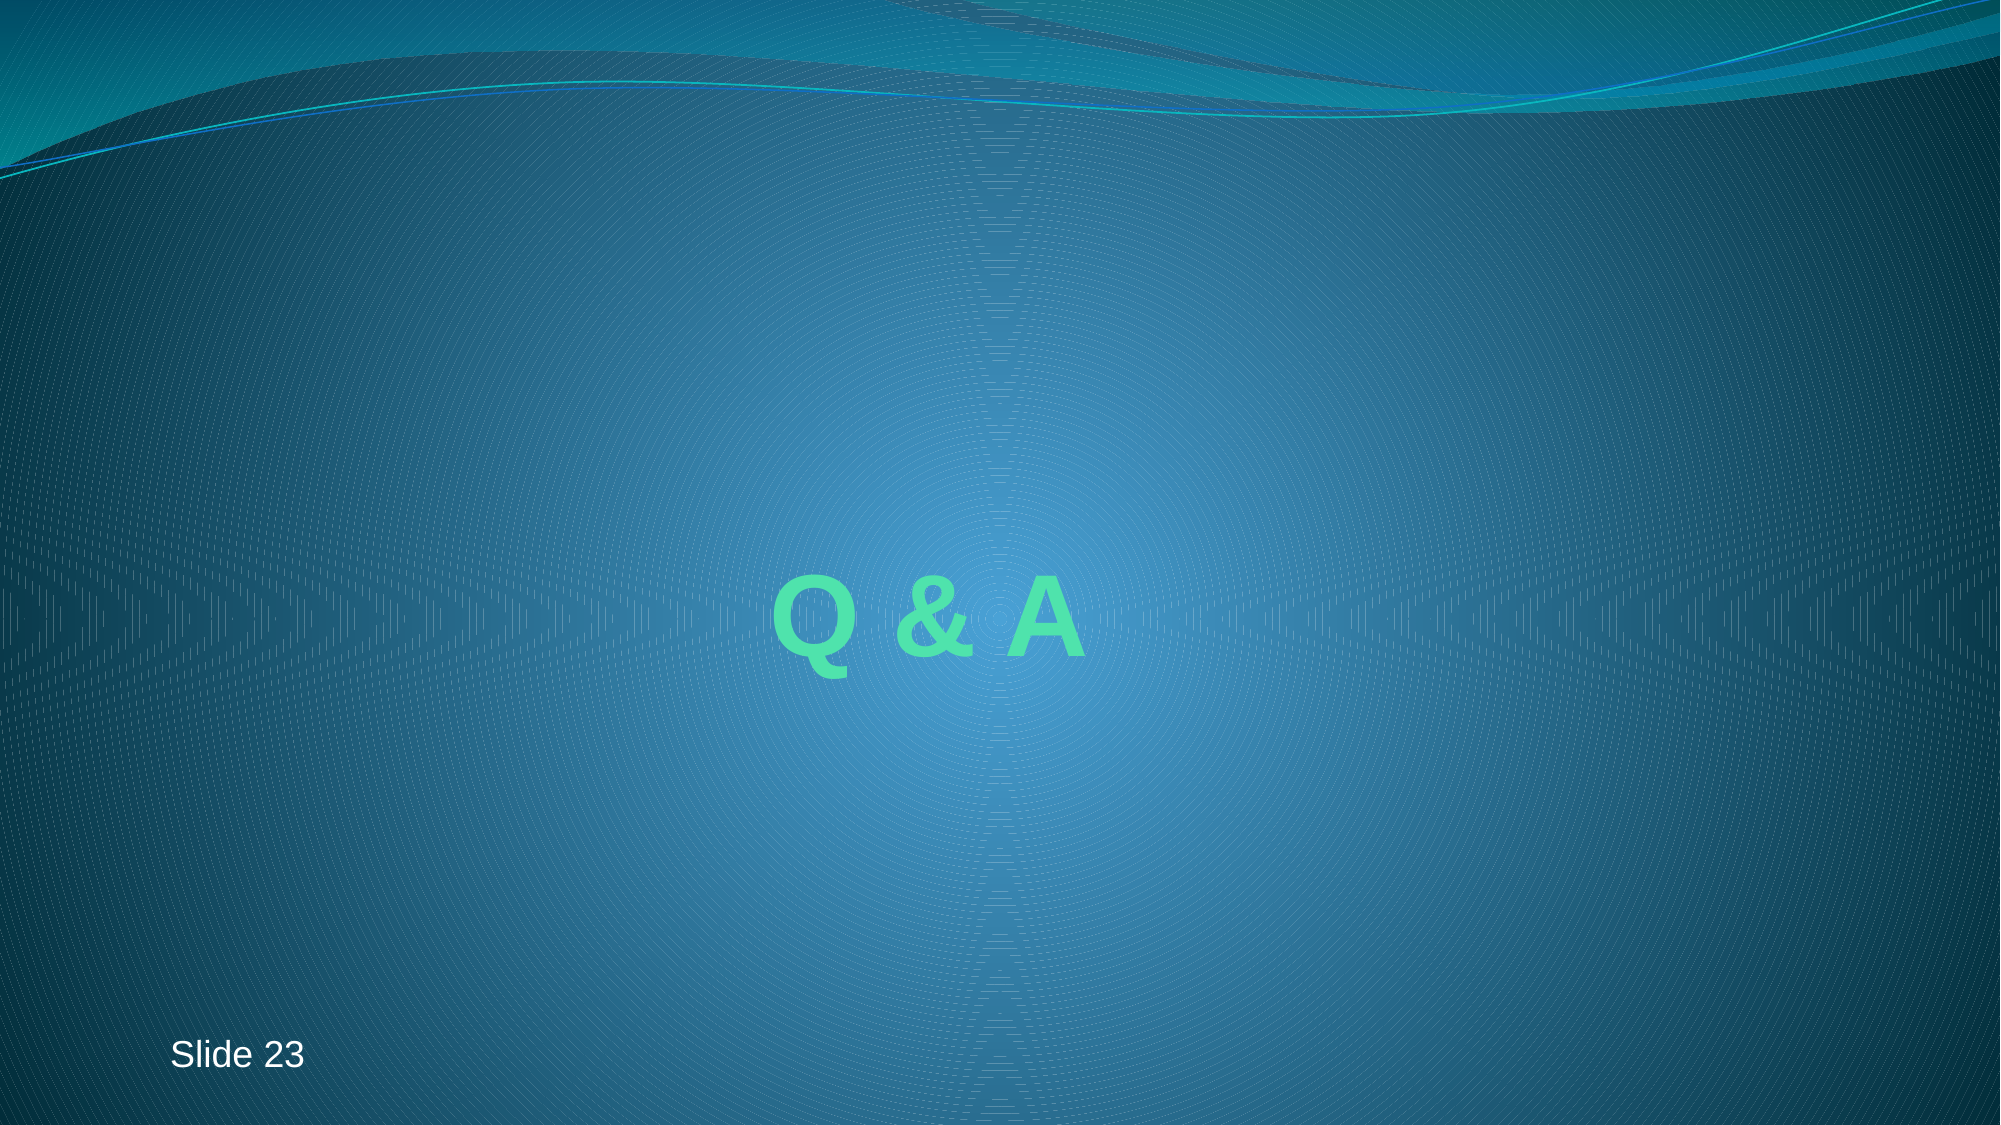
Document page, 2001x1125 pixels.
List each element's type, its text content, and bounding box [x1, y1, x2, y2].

text_box Slide 23 [155, 1023, 333, 1125]
title Q & A [769, 456, 1201, 680]
